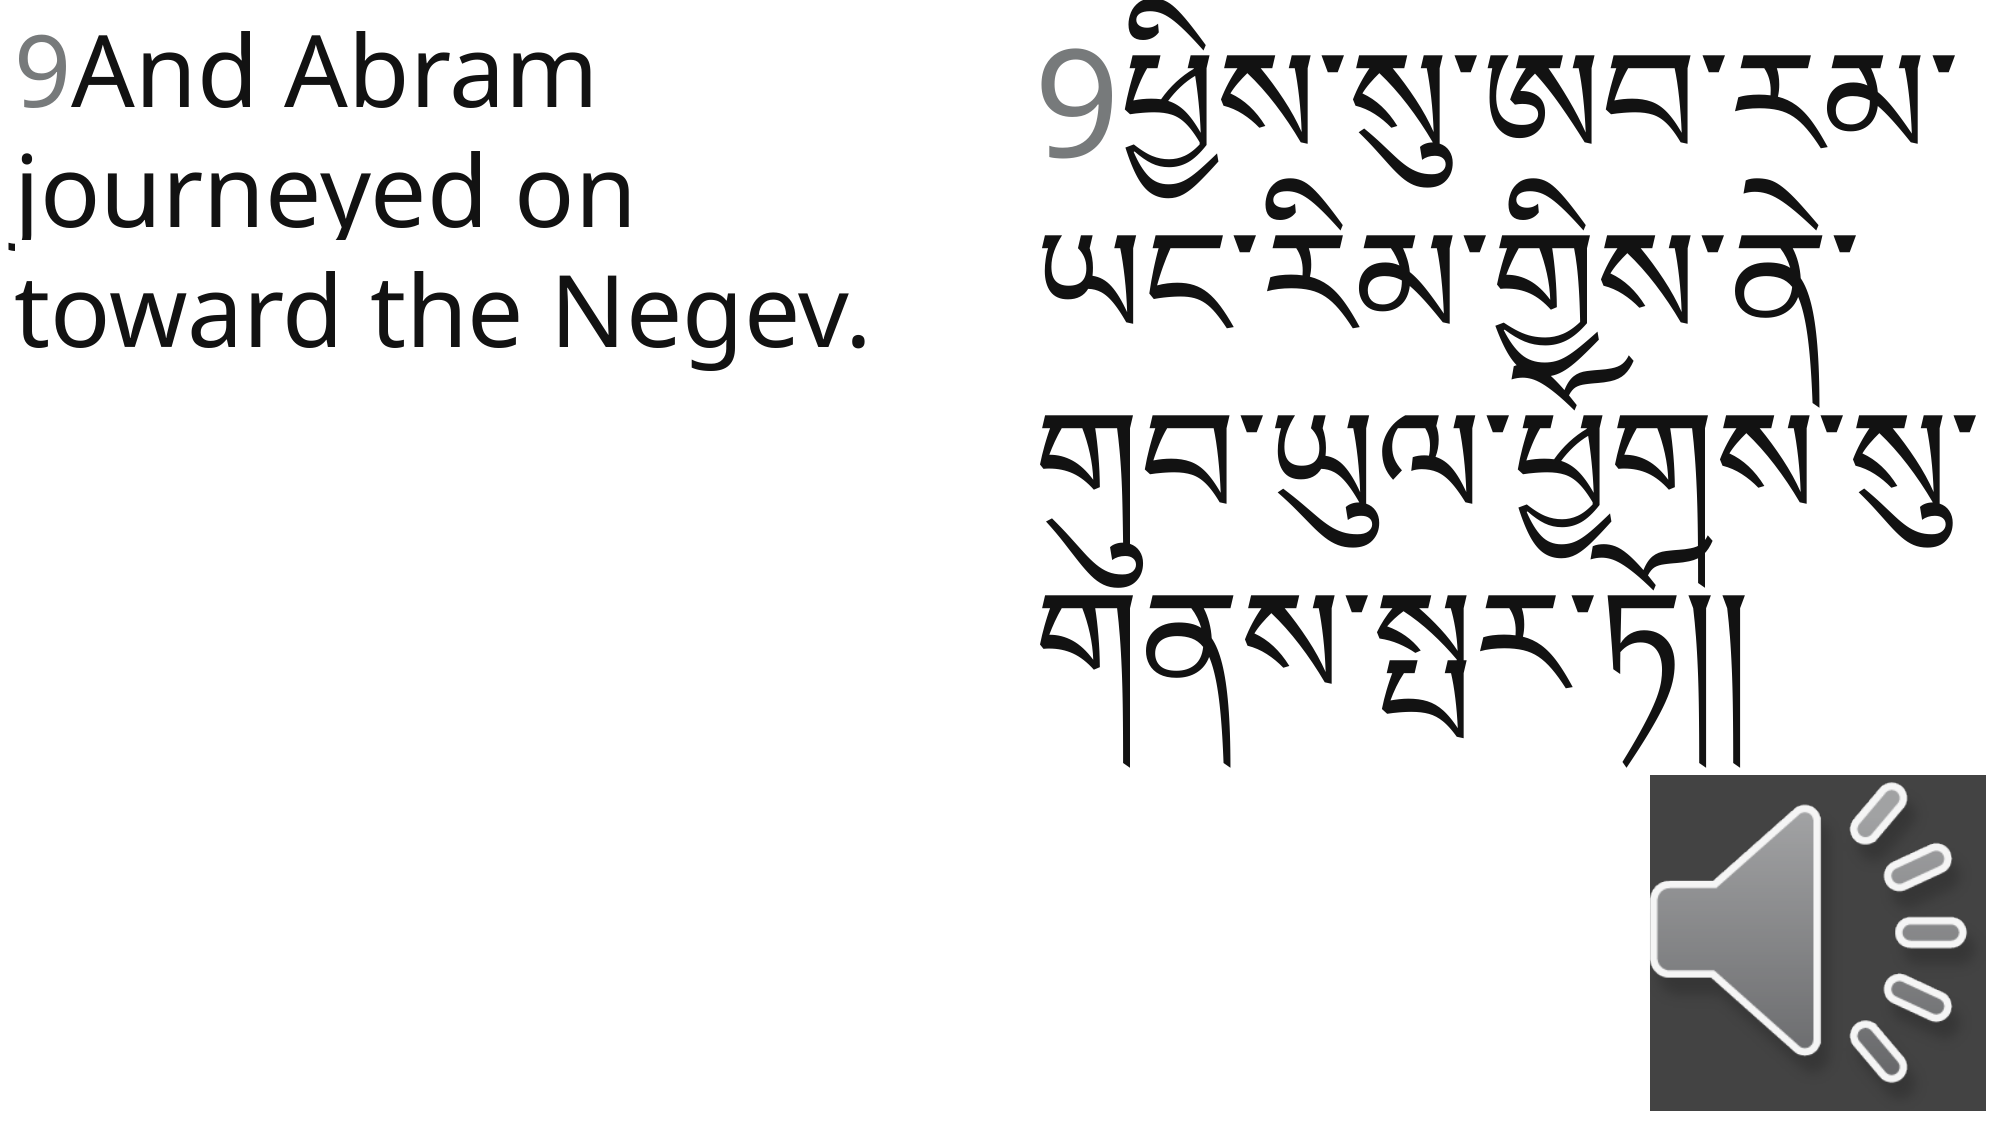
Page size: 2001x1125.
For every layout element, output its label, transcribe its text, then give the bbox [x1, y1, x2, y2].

text_box 9And Abram journeyed on toward the Negev. [0, 0, 981, 1125]
text_box 9ཕྱིས་སུ་ཨབ་རམ་ཡང་རིམ་གྱིས་ནེ་གུབ་ཡུལ་ཕྱོགས་སུ་གནས་སྤར༌ཏོ།། [1019, 0, 2000, 1125]
picture [1648, 773, 1987, 1112]
